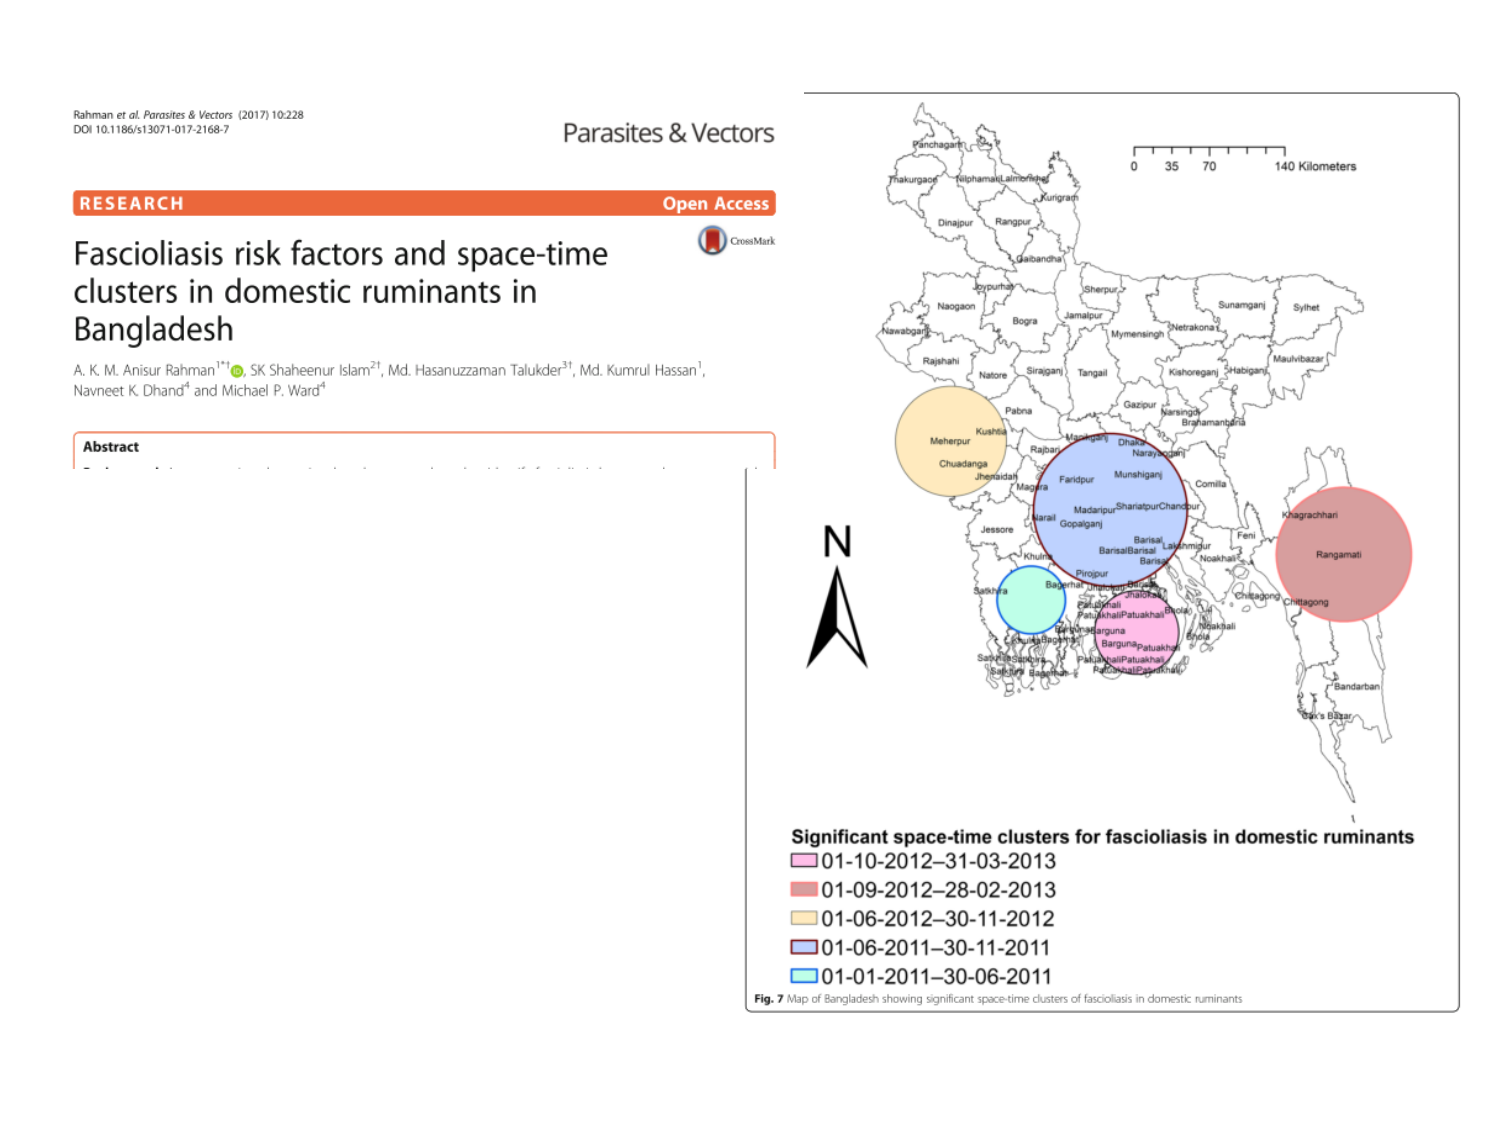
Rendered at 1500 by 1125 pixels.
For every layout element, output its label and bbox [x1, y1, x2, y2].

picture [42, 78, 1470, 1019]
